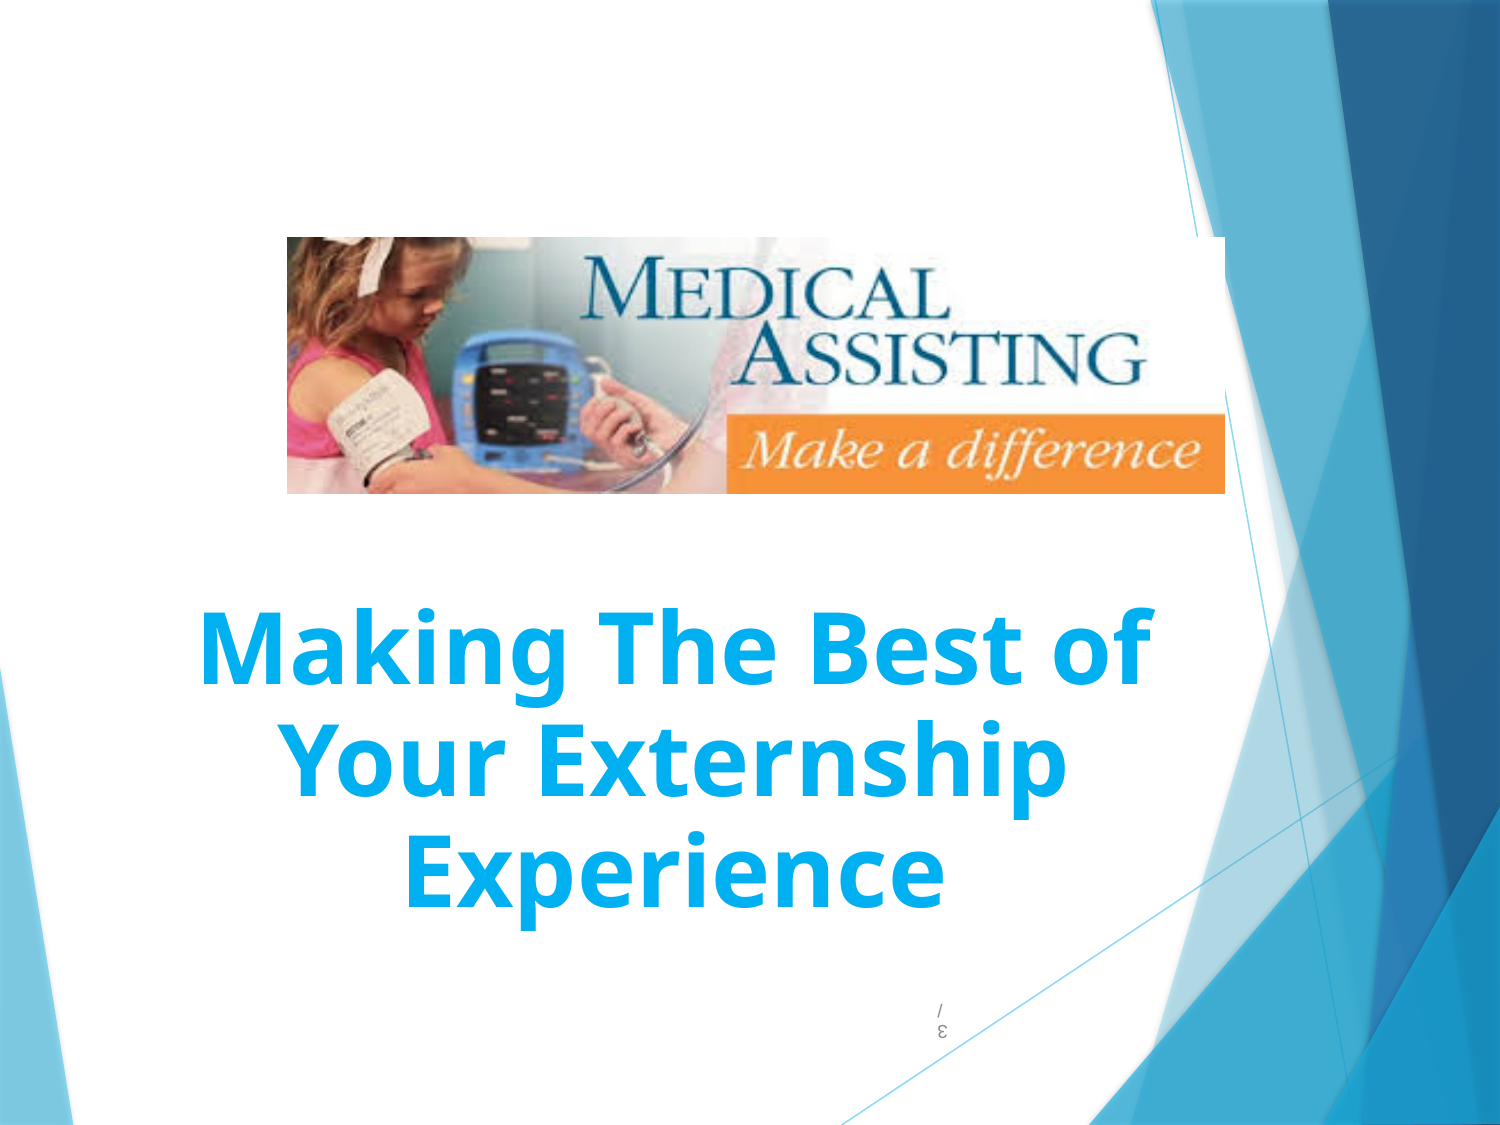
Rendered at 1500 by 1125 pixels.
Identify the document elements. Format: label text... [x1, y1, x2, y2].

slide_number 3/ [937, 1012, 949, 1030]
picture [286, 236, 1226, 495]
text_box Making The Best of Your Externship Experience [124, 312, 1224, 938]
